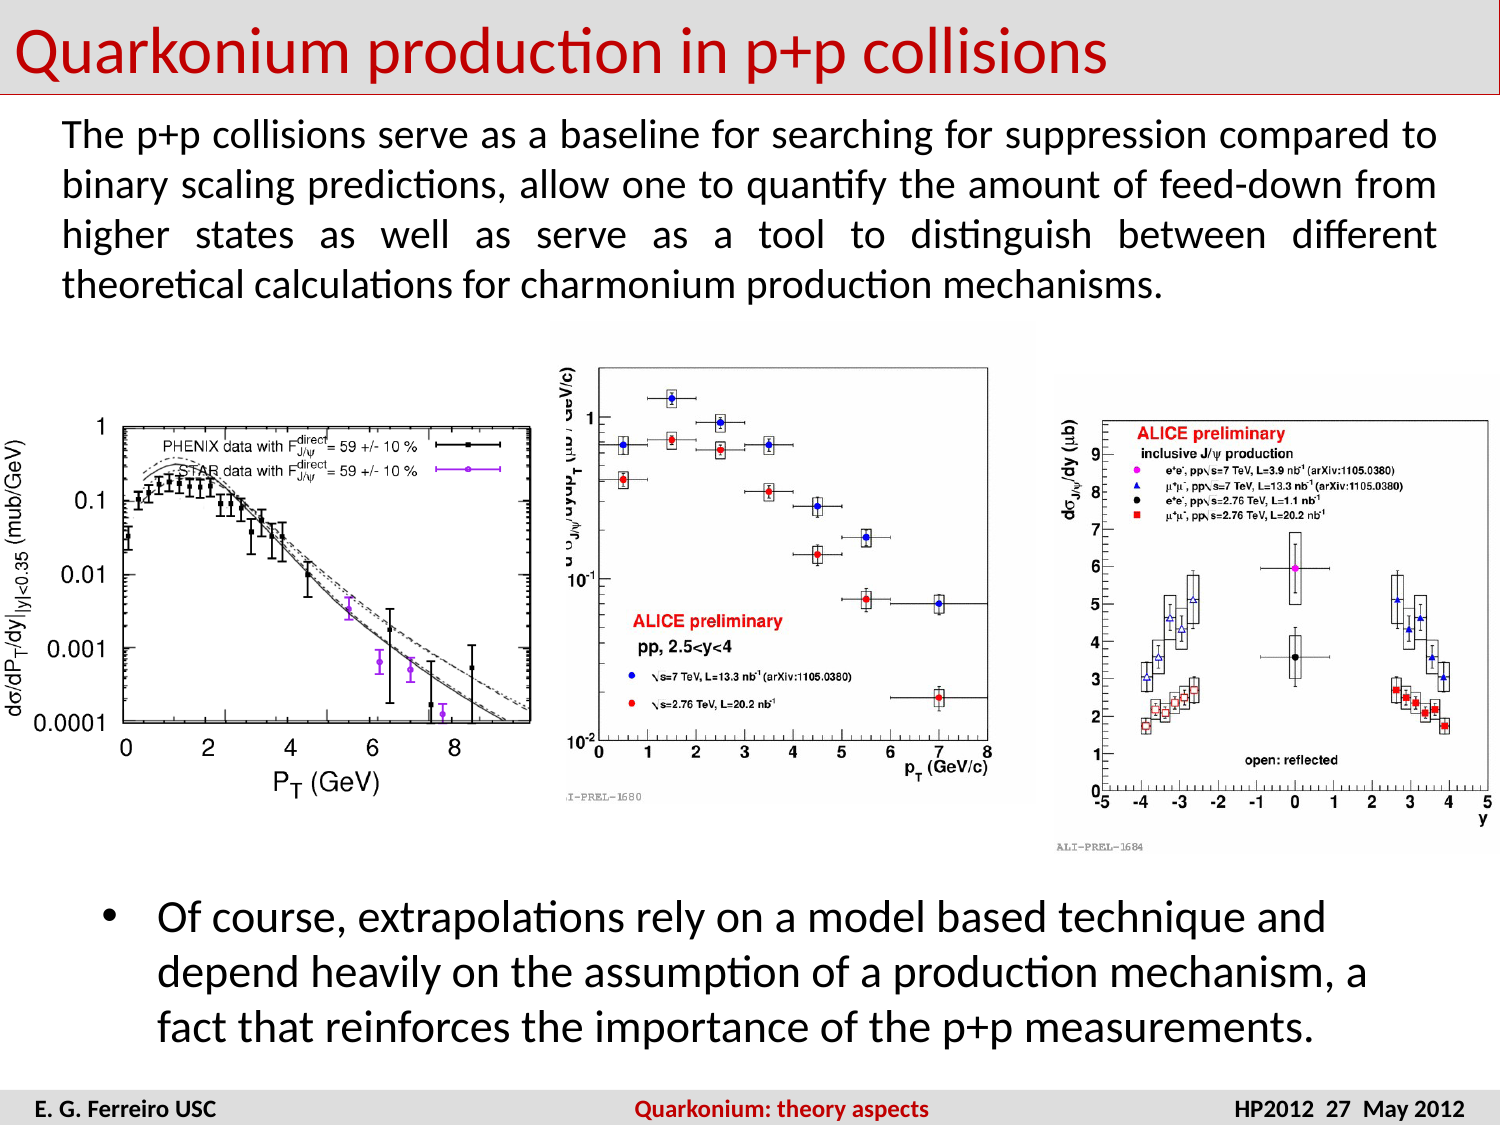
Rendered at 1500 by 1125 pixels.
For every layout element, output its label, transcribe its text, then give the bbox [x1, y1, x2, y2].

text_box Quarkonium production in p+p collisions [0, 0, 1500, 95]
picture [0, 321, 1036, 826]
picture [1054, 374, 1500, 854]
text_box The p+p collisions serve as a baseline for searching for suppression compared to binary scaling predictions, allow one to quantify the amount of feed-down from higher states as well as serve as a tool to distinguish between different theoretical calculations for charmonium production mechanisms. [46, 99, 1454, 315]
list Of course, extrapolations rely on a model based technique and depend heavily on the assumption of a production mechanism, a fact that reinforces the importance of the p+p measurements. [86, 878, 1418, 1089]
text_box E. G. Ferreiro USC Quarkonium: theory aspects HP2012 27 May 2012 [0, 1089, 1500, 1125]
